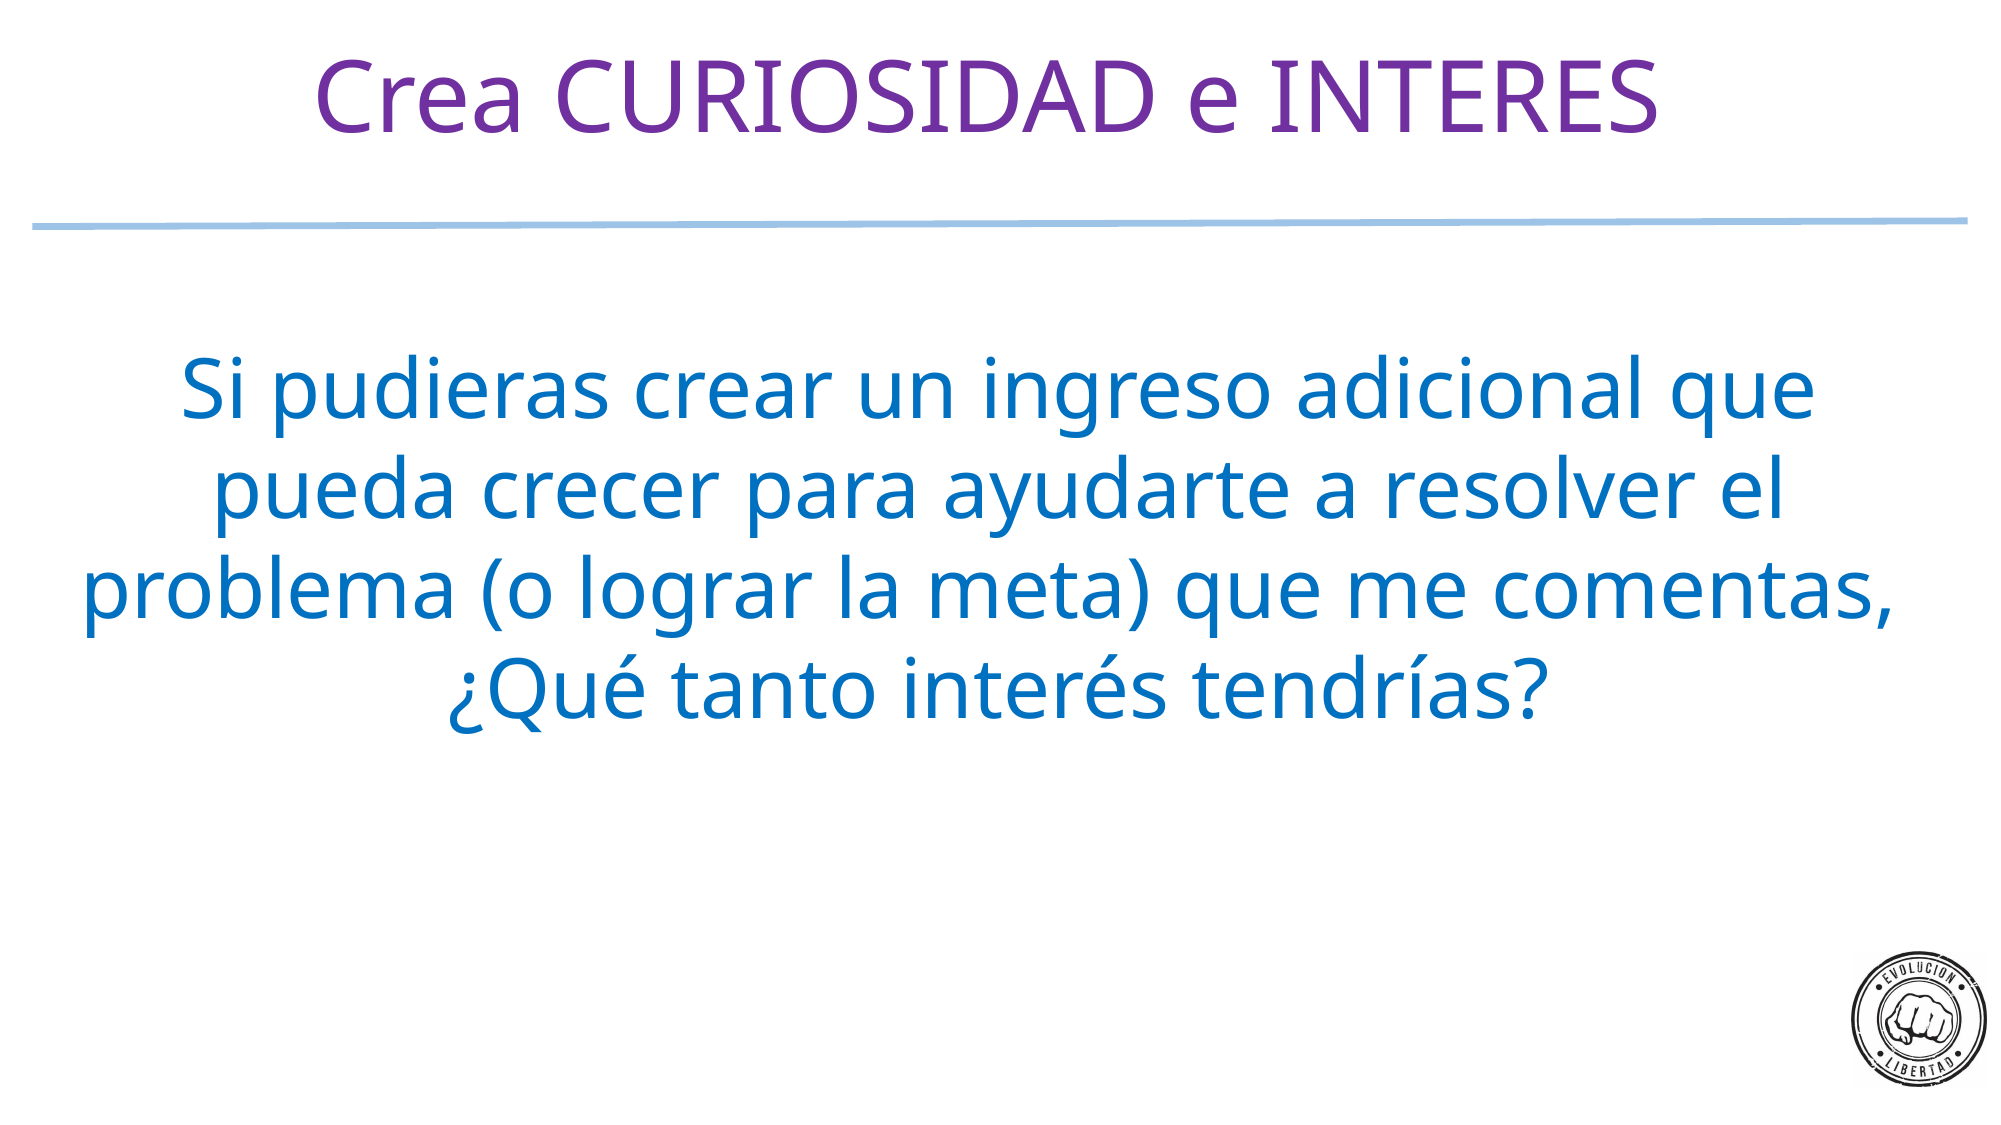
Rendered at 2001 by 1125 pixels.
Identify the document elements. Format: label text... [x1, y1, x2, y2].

picture [1851, 951, 1987, 1087]
text_box Crea CURIOSIDAD e INTERES [37, 24, 1938, 160]
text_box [32, 220, 1968, 227]
text_box Si pudieras crear un ingreso adicional que pueda crecer para ayudarte a resolver el problema (o lograr la meta) que me comentas, ¿Qué tanto interés tendrías? [32, 327, 1968, 843]
